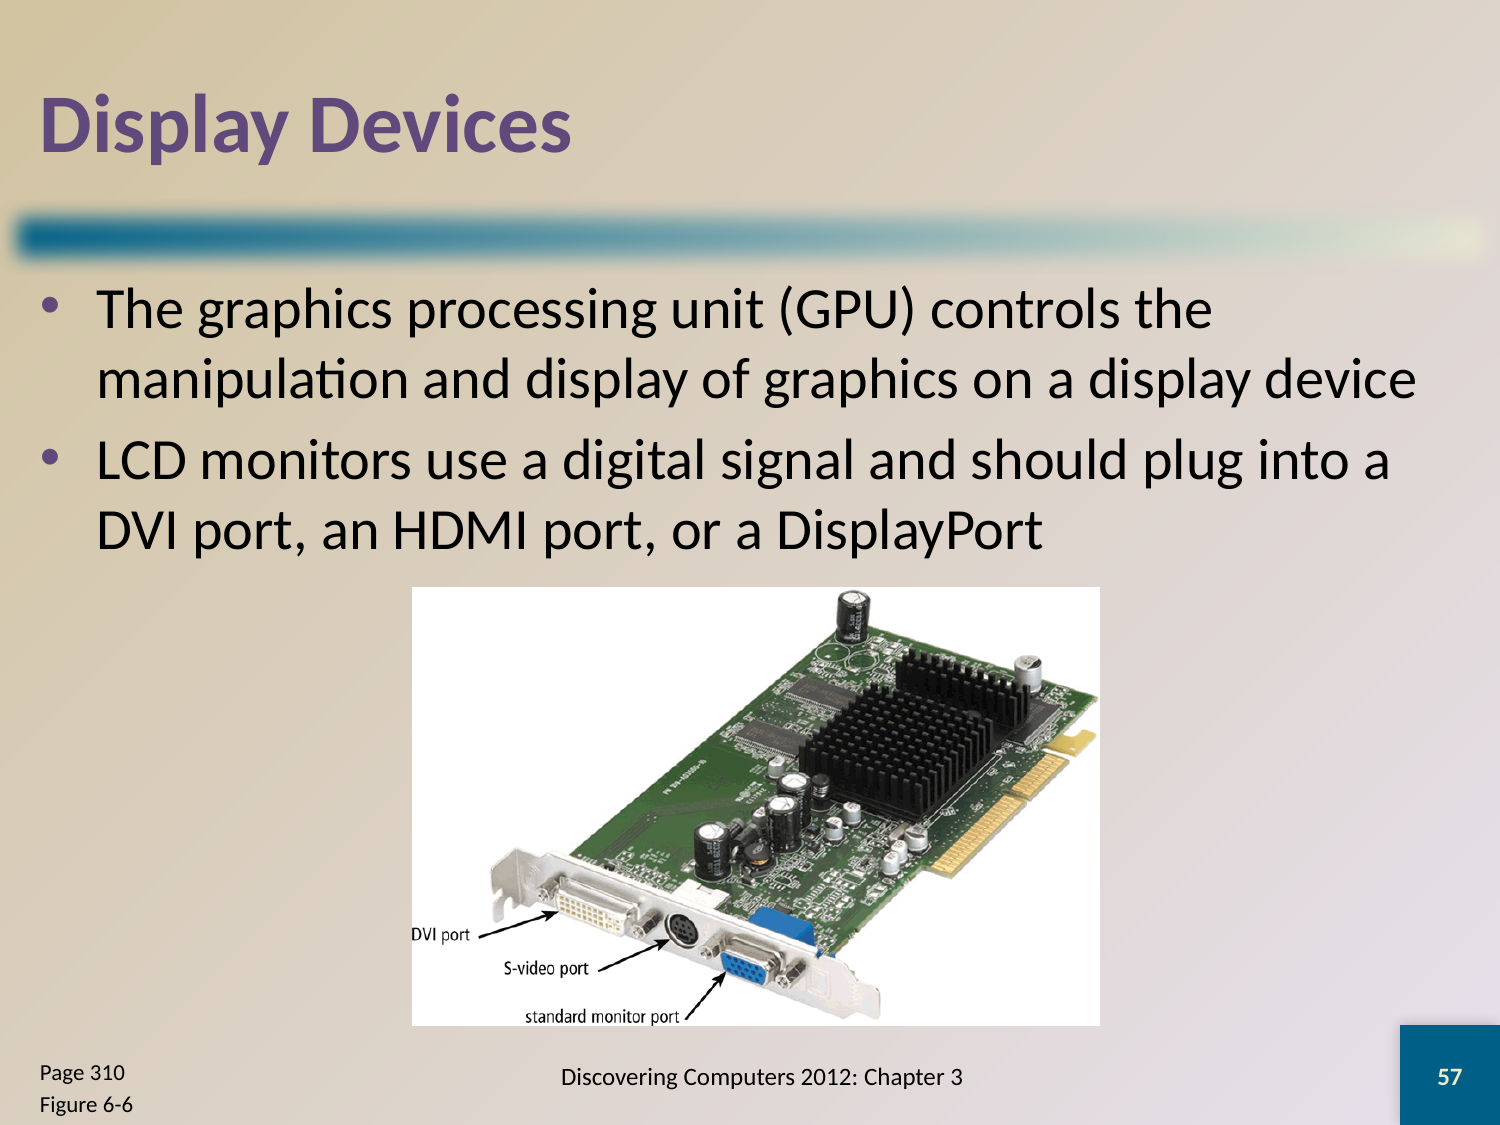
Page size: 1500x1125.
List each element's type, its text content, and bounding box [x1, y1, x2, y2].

slide_number 57 [1400, 1025, 1500, 1125]
title Display Devices [24, 24, 1475, 213]
list The graphics processing unit (GPU) controls the manipulation and display of graphics on a display device LCD monitors use a digital signal and should plug into a DVI port, an HDMI port, or a DisplayPort [24, 262, 1475, 1025]
footer Discovering Computers 2012: Chapter 3 [450, 1037, 1075, 1113]
picture [412, 587, 1101, 1026]
list Page 310 Figure 6-6 [24, 1050, 300, 1125]
